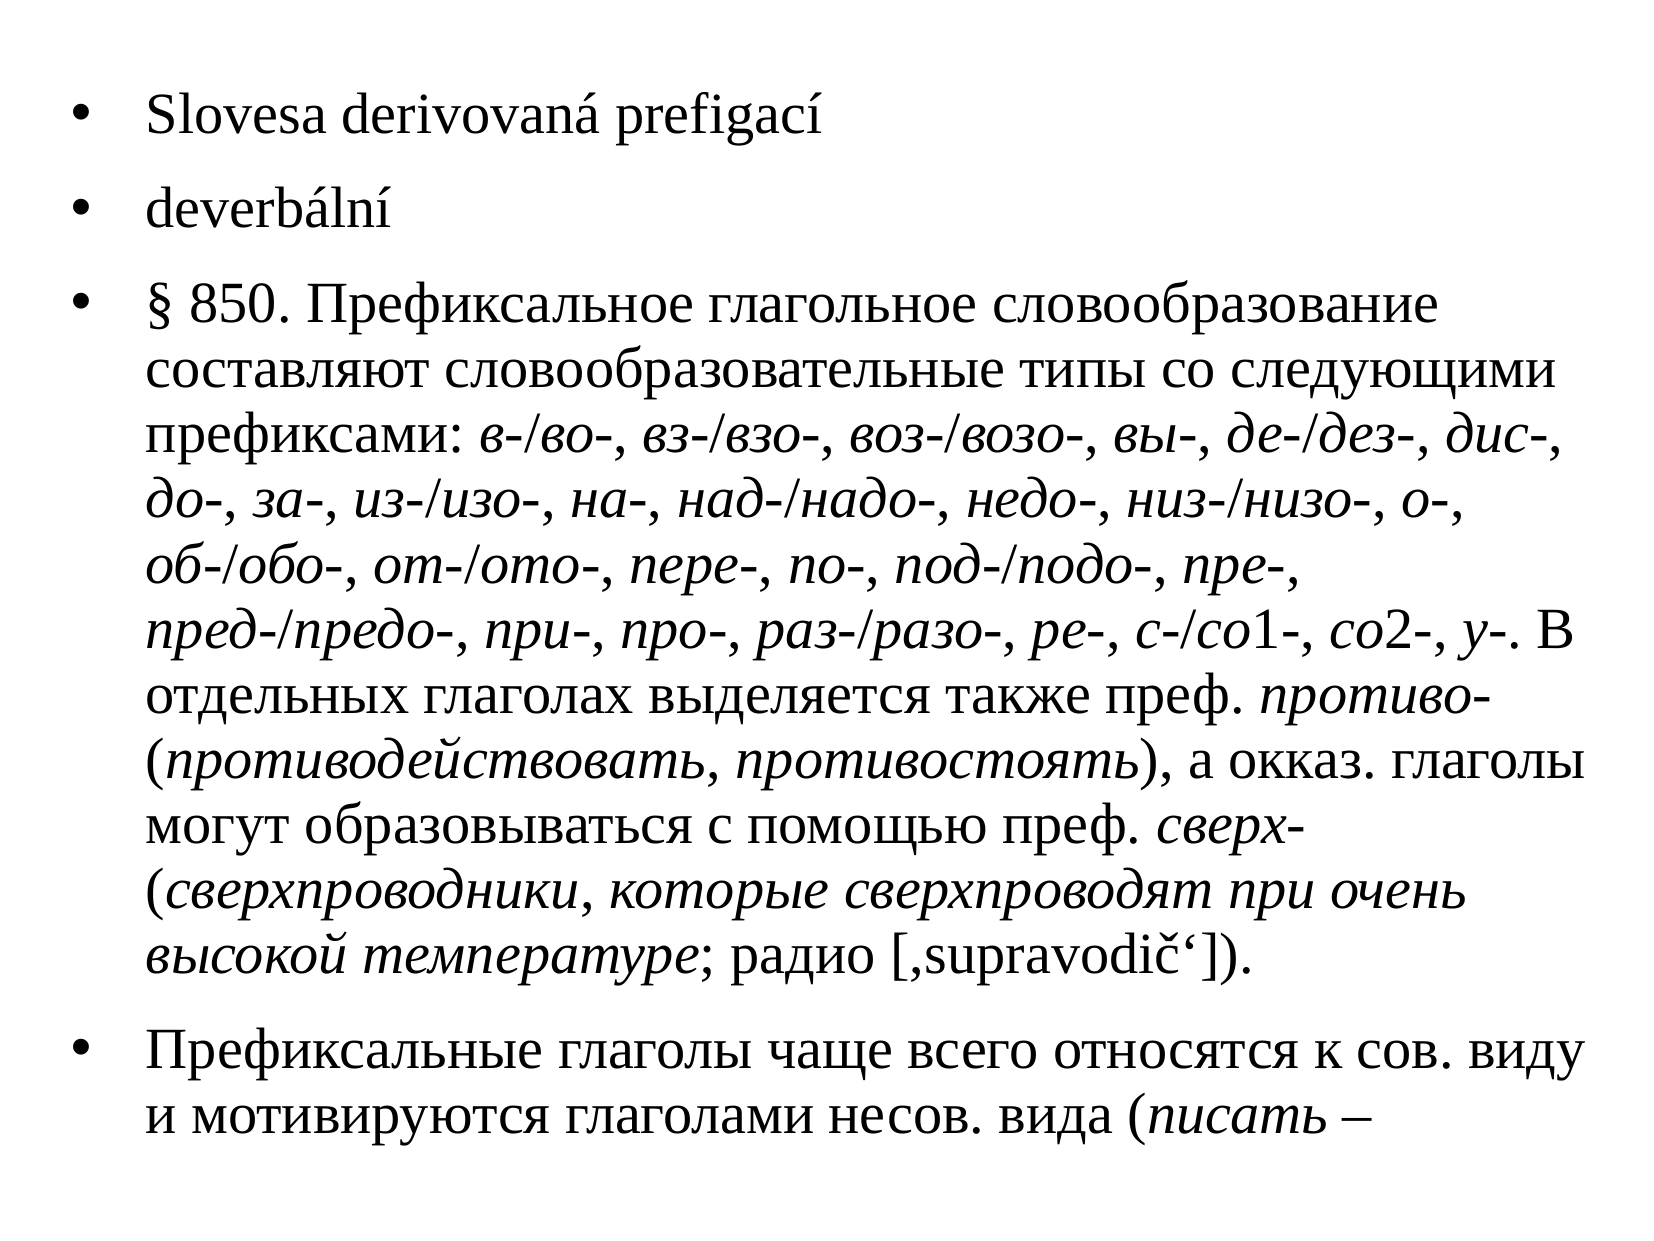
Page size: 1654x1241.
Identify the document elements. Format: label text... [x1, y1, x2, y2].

list Slovesa derivovaná prefigací deverbální § 850. Префиксальное глагольное словообразование составляют словообразовательные типы со следующими префиксами: в-/во-, вз-/взо-, воз-/возо-, вы-, де-/дез-, дис-, до-, за-, из-/изо-, на-, над-/надо-, недо-, низ-/низо-, о-, об-/обо-, от-/ото-, пере-, по-, под-/подо-, пре-, пред-/предо-, при-, про-, раз-/разо-, ре-, c-/co1-, co2-, у-. В отдельных глаголах выделяется также преф. противо- (противодействовать, противостоять), а окказ. глаголы могут образовываться с помощью преф. сверх- (сверхпроводники, которые сверхпроводят при очень высокой температуре; радио [,supravodič‘]). Префиксальные глаголы чаще всего относятся к сов. виду и мотивируются глаголами несов. вида (писать – [70, 76, 1607, 1187]
